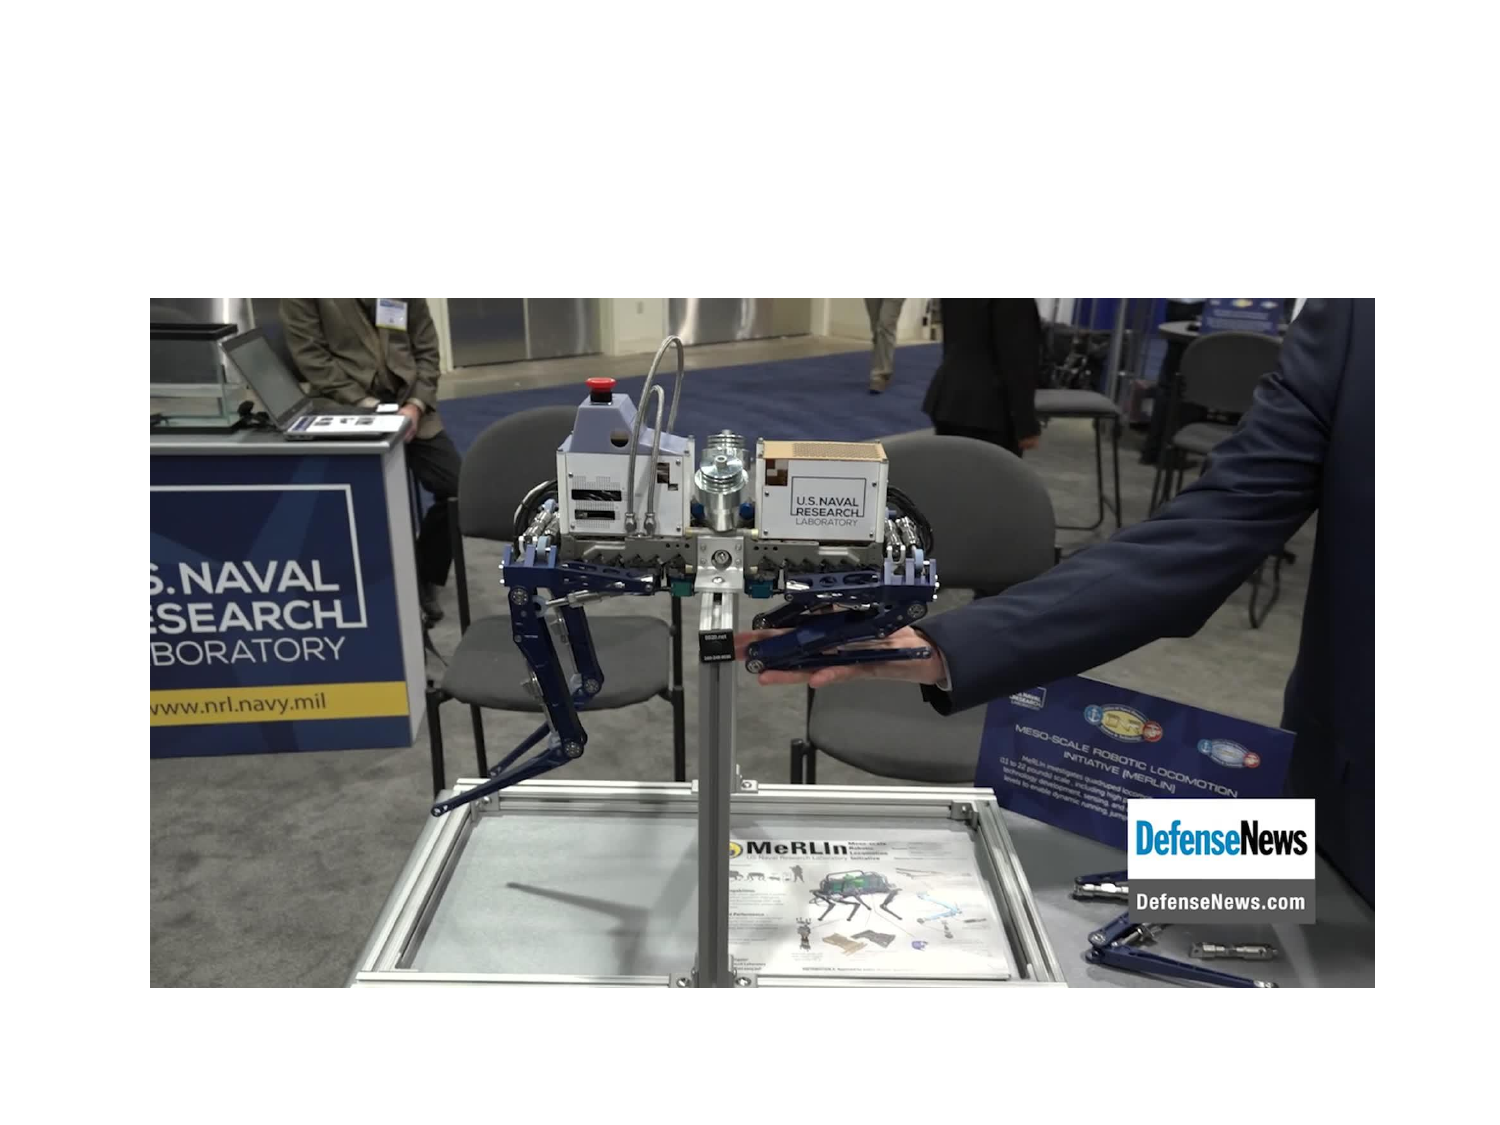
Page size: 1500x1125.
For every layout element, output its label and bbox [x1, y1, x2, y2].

picture [149, 298, 1376, 988]
